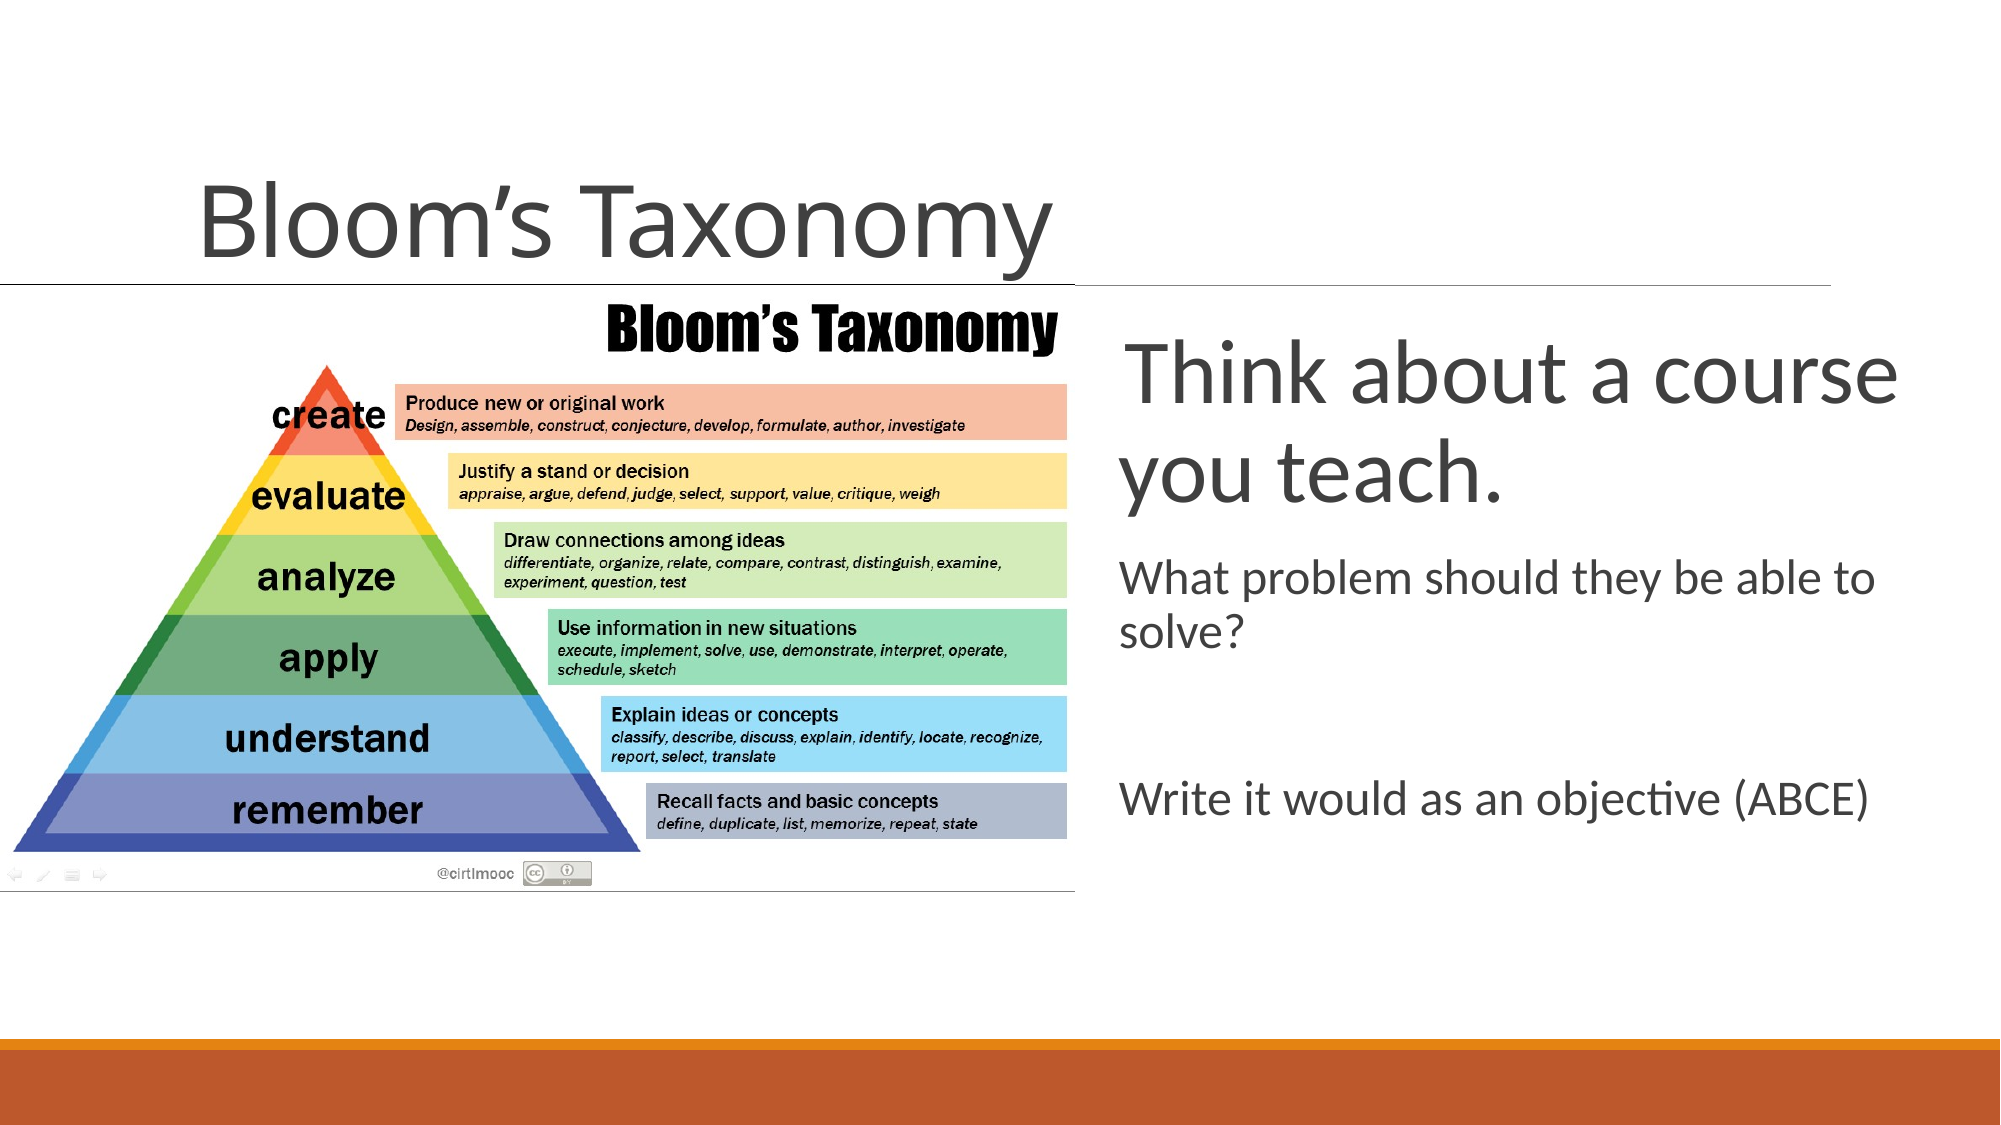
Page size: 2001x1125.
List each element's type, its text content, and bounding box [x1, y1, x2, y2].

picture [0, 284, 1075, 893]
list Think about a course you teach. What problem should they be able to solve? Write it would as an objective (ABCE) [1103, 317, 1914, 977]
title Bloom’s Taxonomy [180, 47, 1830, 285]
